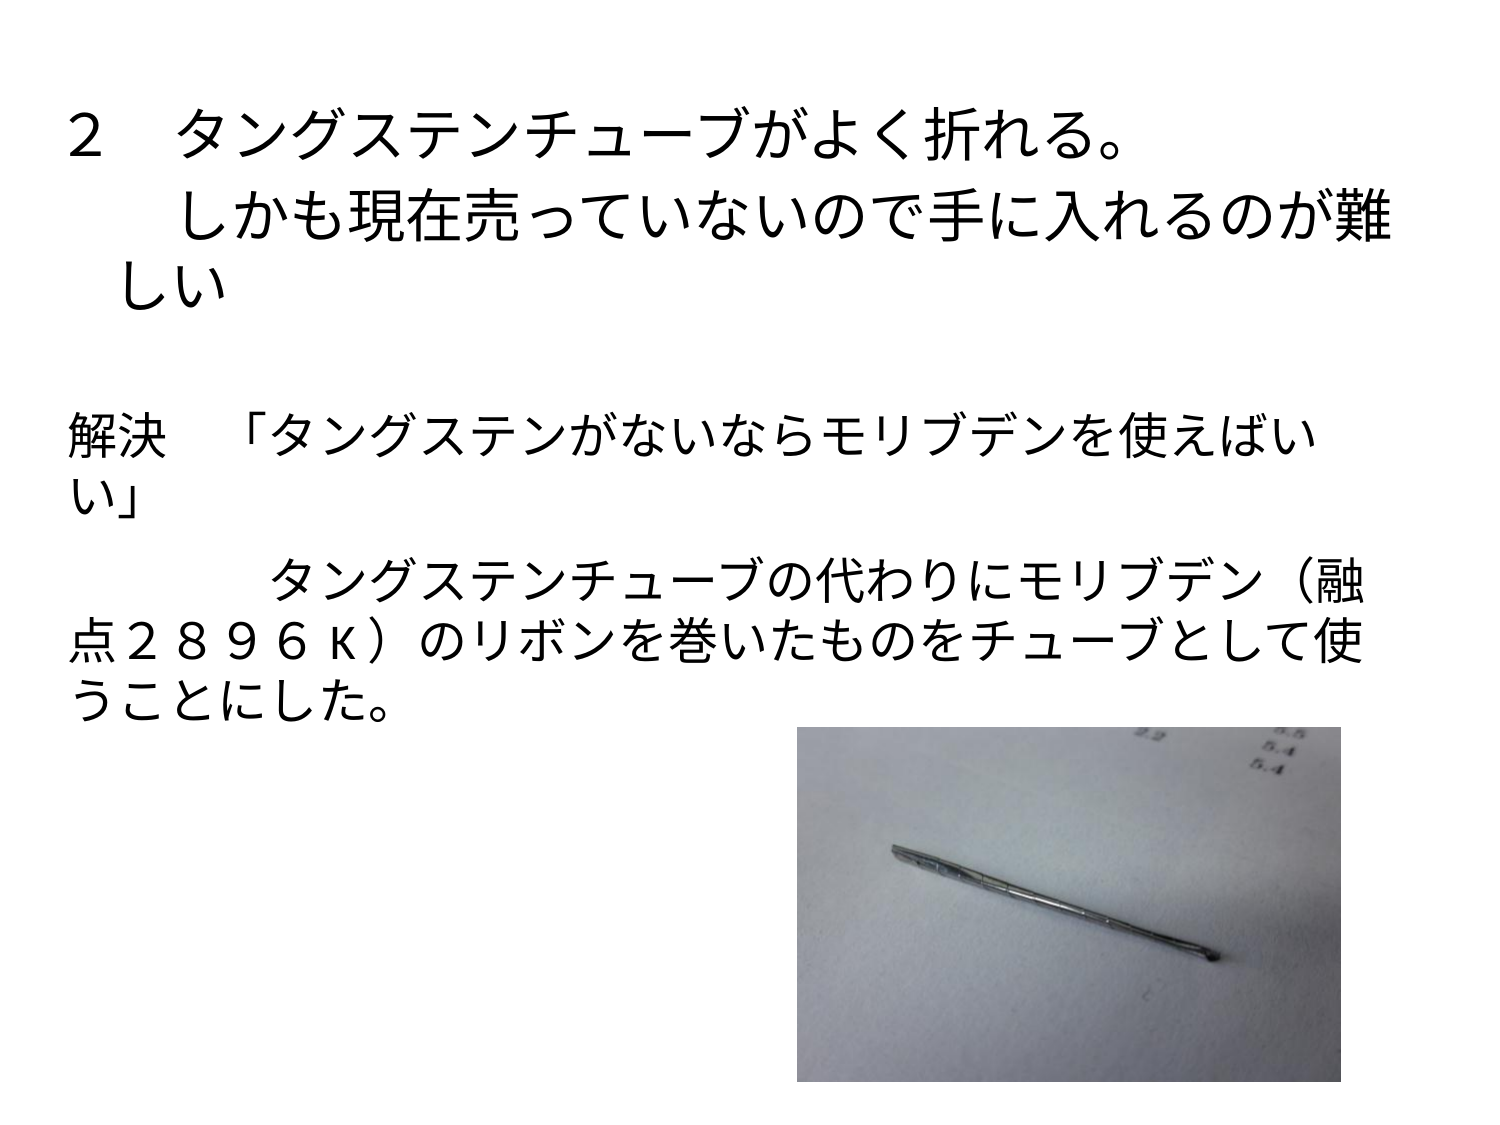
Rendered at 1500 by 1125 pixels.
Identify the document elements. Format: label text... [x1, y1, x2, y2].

list ２ タングステンチューブがよく折れる。 しかも現在売っていないので手に入れるのが難しい [41, 90, 1447, 303]
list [796, 727, 1341, 1082]
text_box 解決 「タングステンがないならモリブデンを使えばいい」 タングステンチューブの代わりにモリブデン（融点２８９６K）のリボンを巻いたものをチューブとして使うことにした。 [53, 397, 1412, 737]
